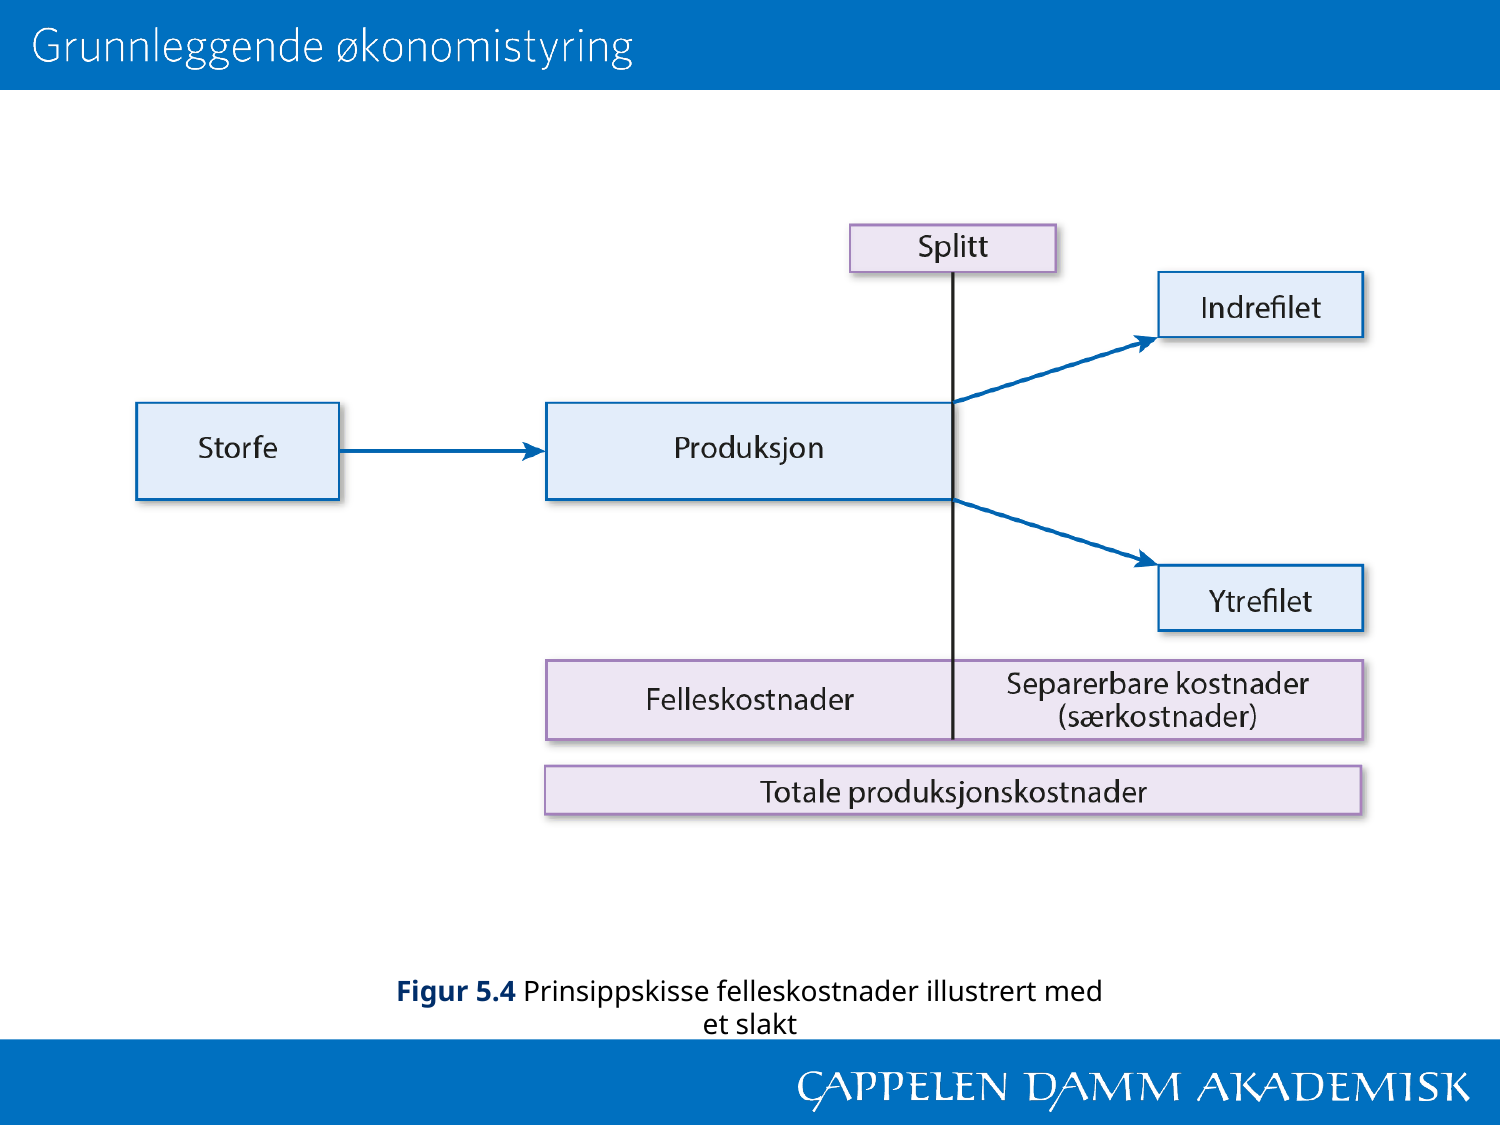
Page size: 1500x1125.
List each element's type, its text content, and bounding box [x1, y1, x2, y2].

picture [29, 19, 644, 71]
text_box [0, 1037, 1500, 1125]
text_box Figur 5.4 Prinsippskisse felleskostnader illustrert med et slakt [378, 965, 1122, 1048]
picture [115, 201, 1385, 833]
picture [796, 1070, 1472, 1114]
text_box [0, 0, 1500, 92]
